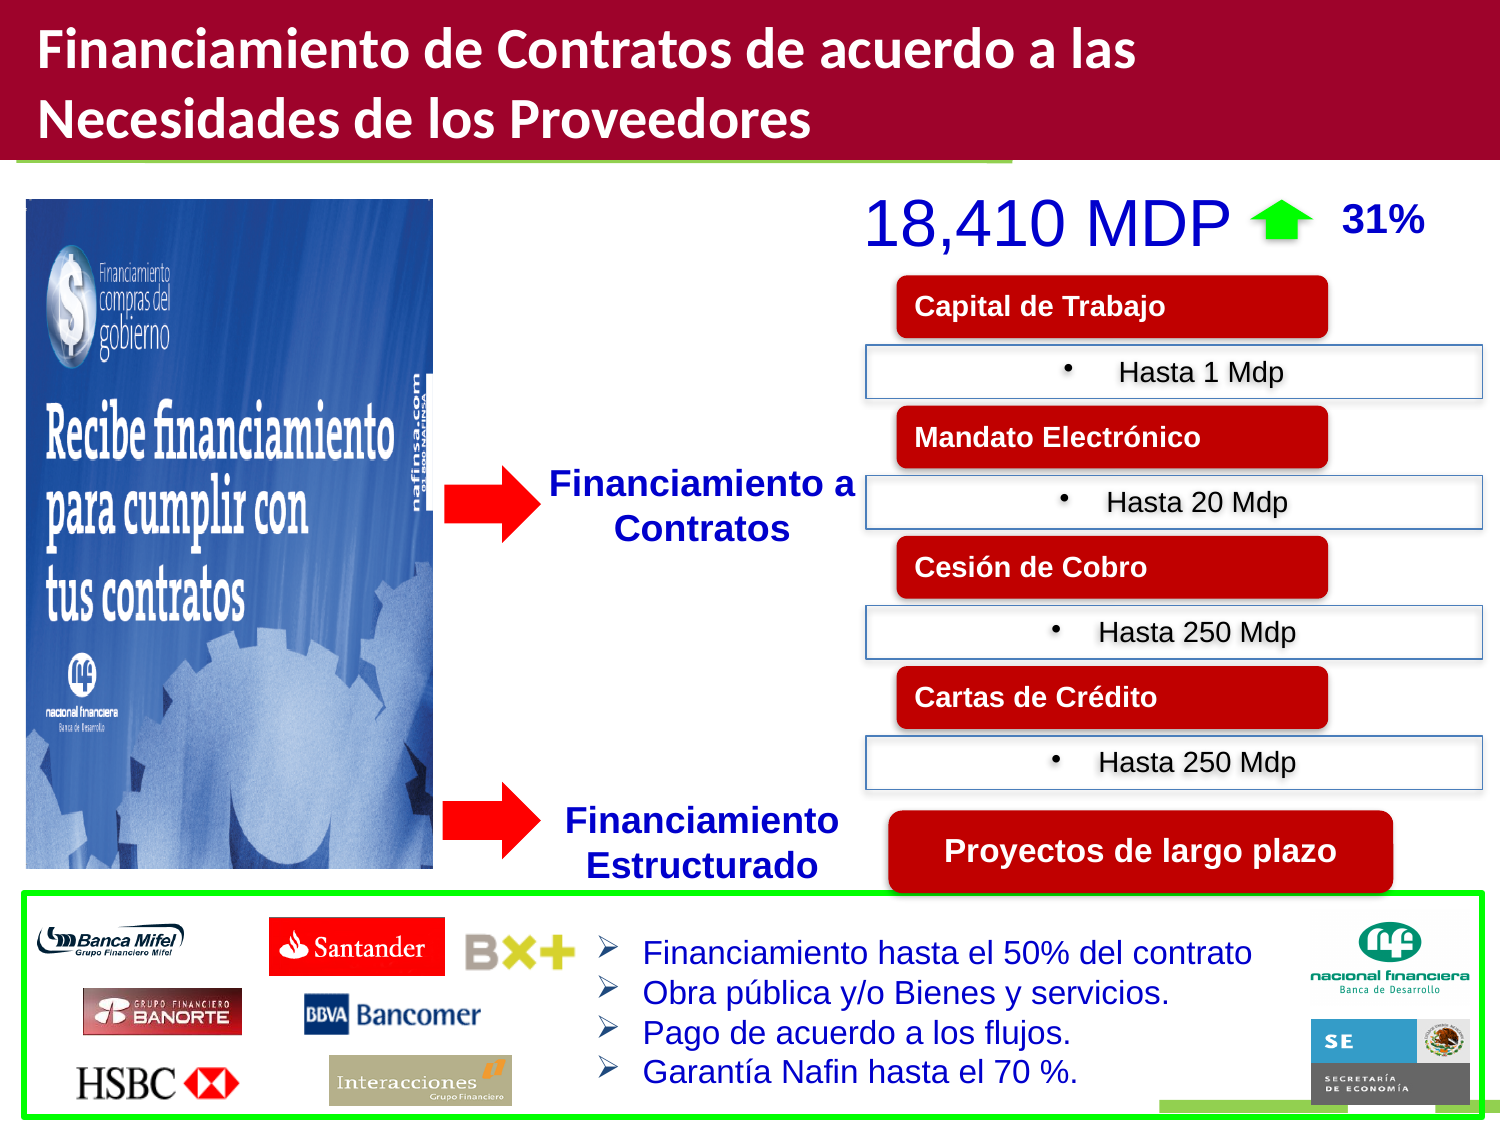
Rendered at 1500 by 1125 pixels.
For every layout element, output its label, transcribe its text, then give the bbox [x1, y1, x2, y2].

text_box 18,410 MDP [842, 172, 1248, 268]
picture [83, 988, 242, 1036]
text_box [23, 893, 1483, 1118]
picture [329, 1055, 512, 1106]
picture [1311, 1018, 1470, 1105]
picture [72, 1060, 244, 1106]
picture [25, 199, 433, 870]
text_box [865, 268, 1483, 790]
picture [269, 917, 445, 976]
picture [37, 914, 194, 966]
text_box [442, 463, 544, 545]
text_box 31% [1327, 184, 1460, 249]
picture [1310, 909, 1470, 1006]
text_box [1249, 198, 1315, 240]
picture [449, 923, 583, 976]
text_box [888, 810, 1394, 894]
text_box Financiamiento Estructurado [528, 765, 877, 893]
picture [0, 0, 1500, 160]
text_box [440, 779, 528, 862]
picture [302, 991, 487, 1036]
text_box Financiamiento a Contratos [513, 425, 860, 583]
